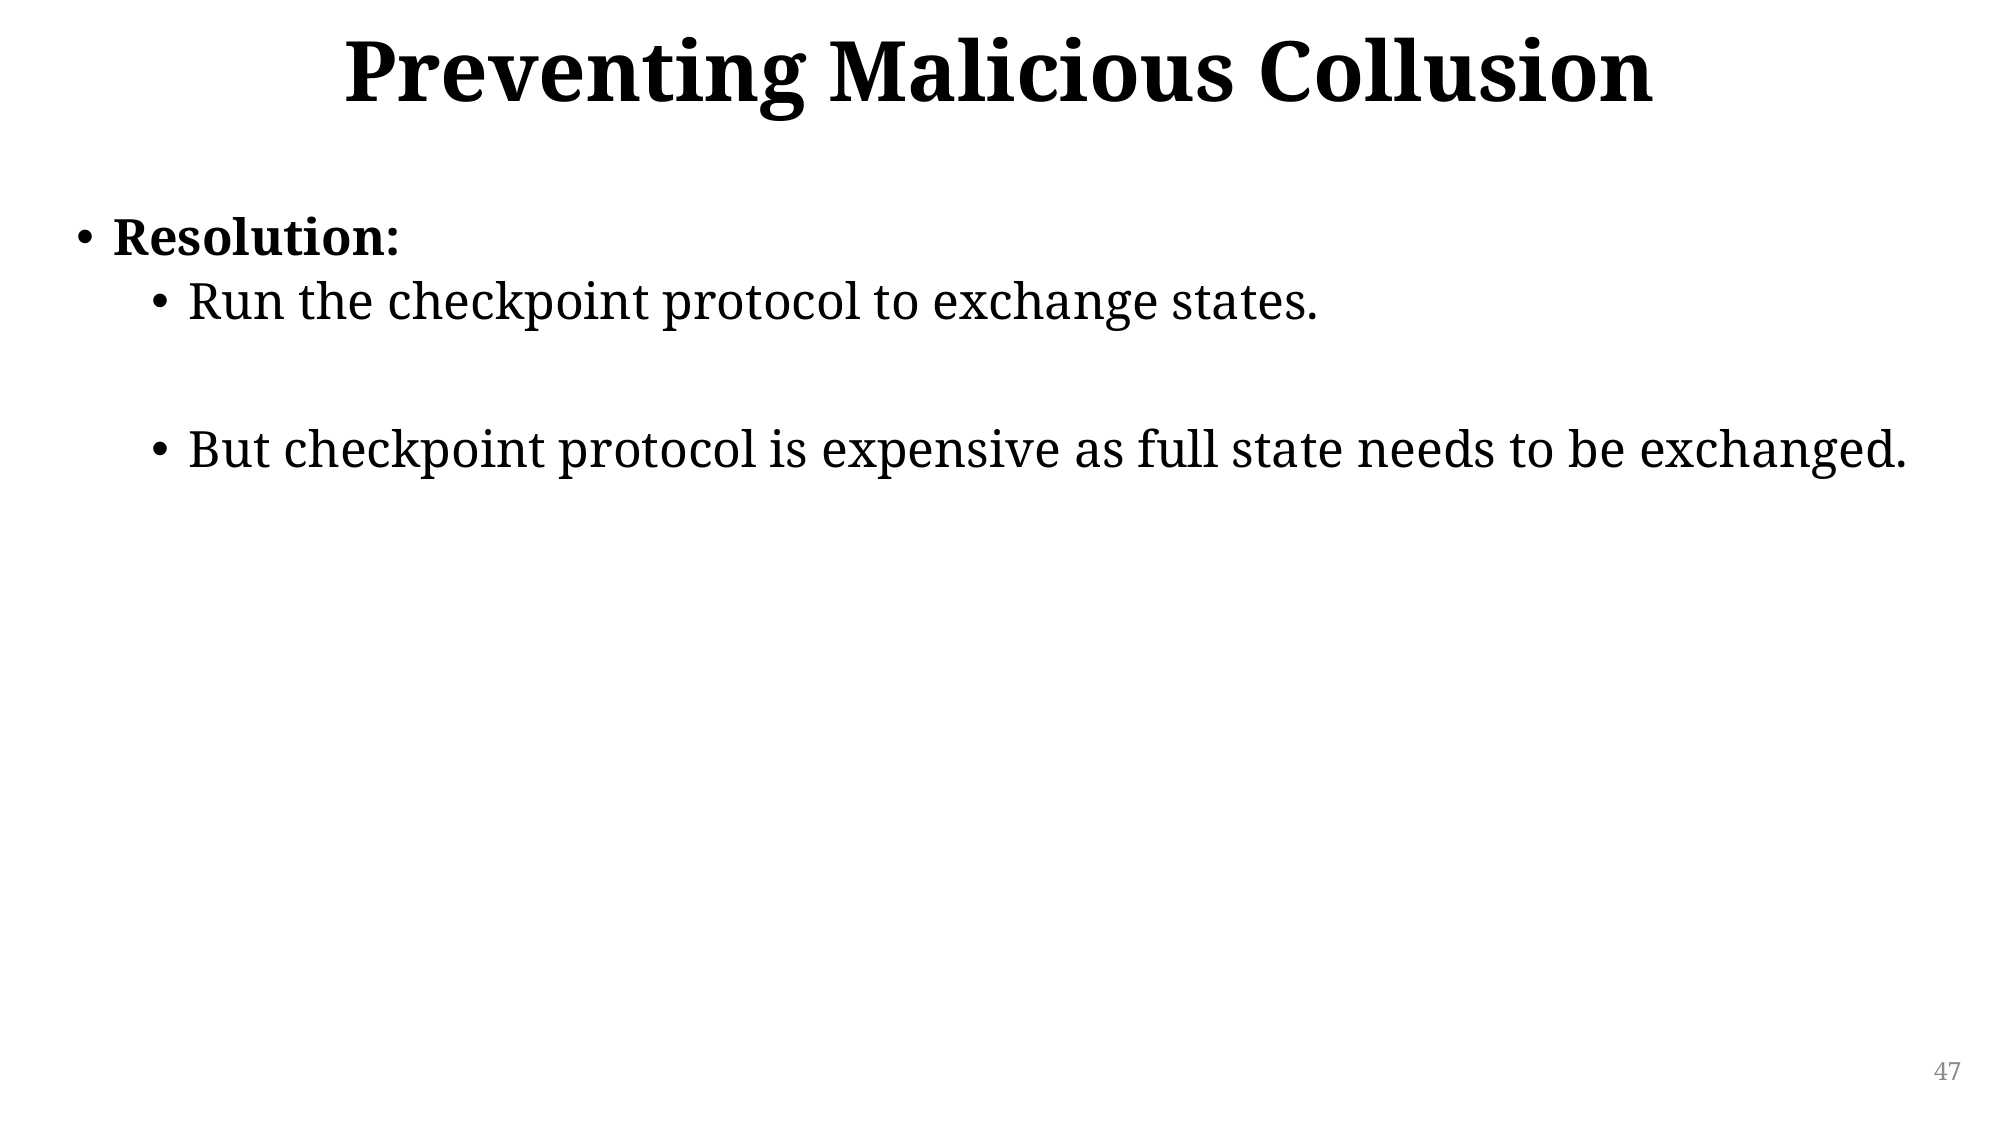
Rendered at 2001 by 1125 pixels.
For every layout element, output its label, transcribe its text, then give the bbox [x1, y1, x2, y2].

title Preventing Malicious Collusion [137, 0, 1863, 149]
list Resolution: Run the checkpoint protocol to exchange states. But checkpoint protocol is expensive as full state needs to be exchanged. [61, 204, 2000, 1103]
